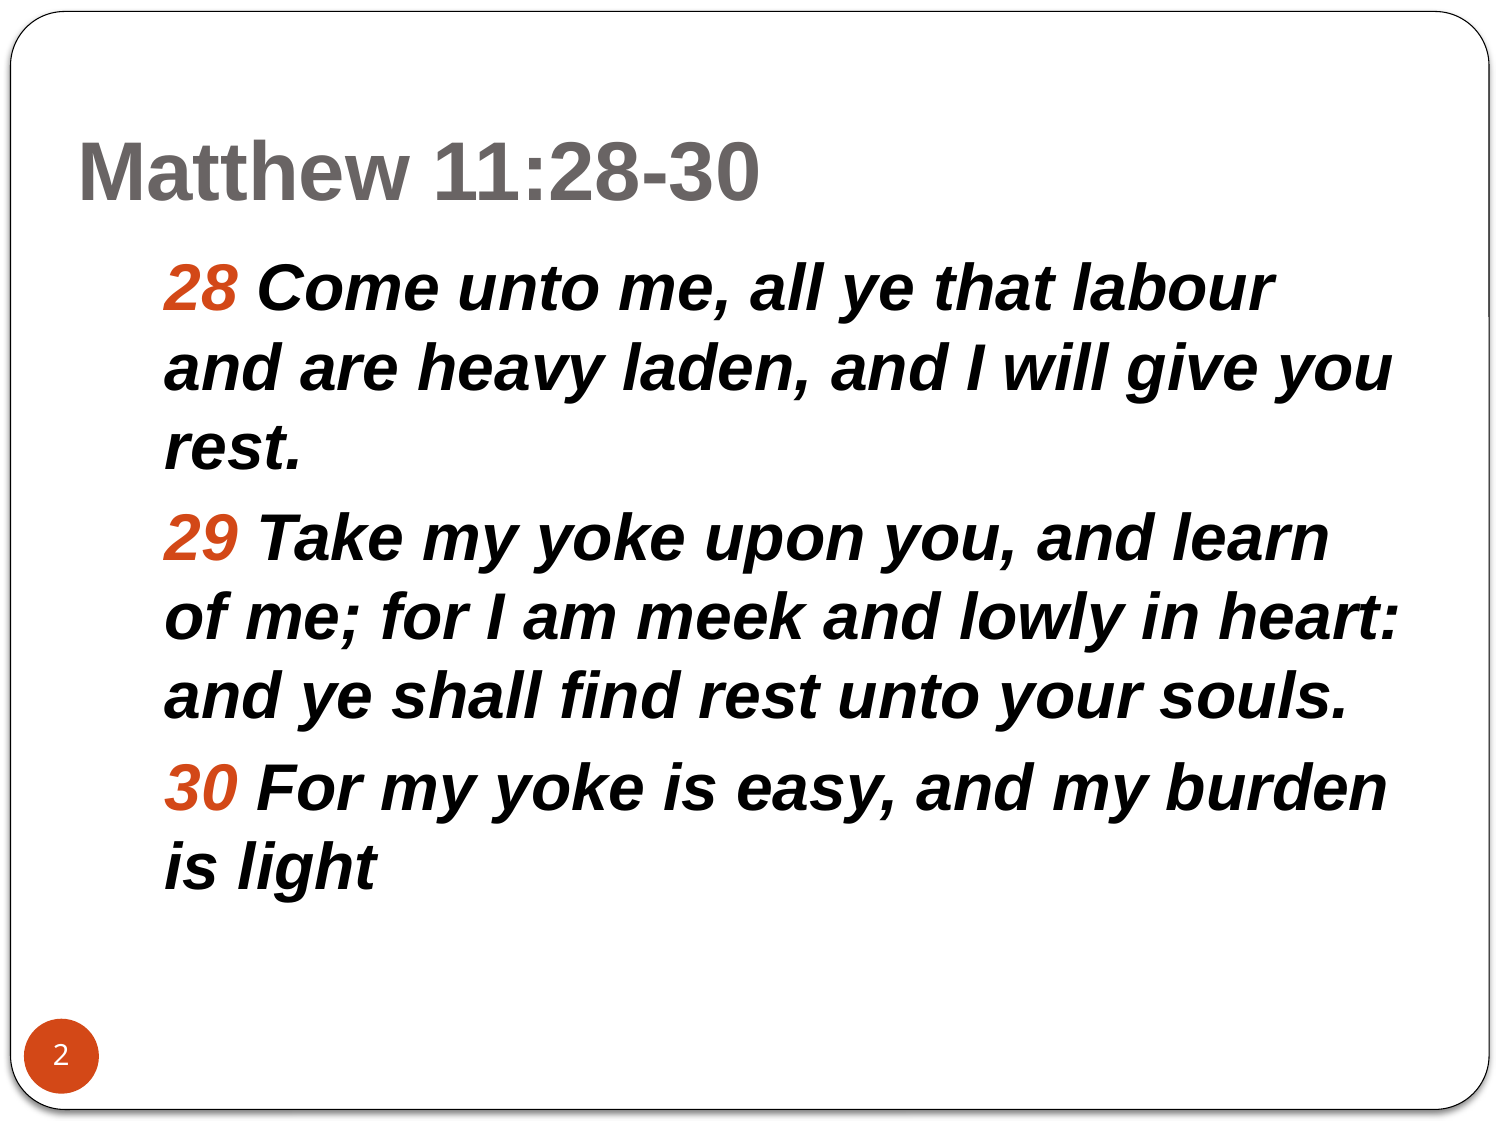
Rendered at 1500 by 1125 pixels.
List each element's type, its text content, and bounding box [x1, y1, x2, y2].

list 28 Come unto me, all ye that labour and are heavy laden, and I will give you rest. 29 Take my yoke upon you, and learn of me; for I am meek and lowly in heart: and ye shall find rest unto your souls. 30 For my yoke is easy, and my burden is light [150, 237, 1425, 988]
title Matthew 11:28-30 [62, 45, 1425, 233]
slide_number 2 [23, 1018, 99, 1094]
